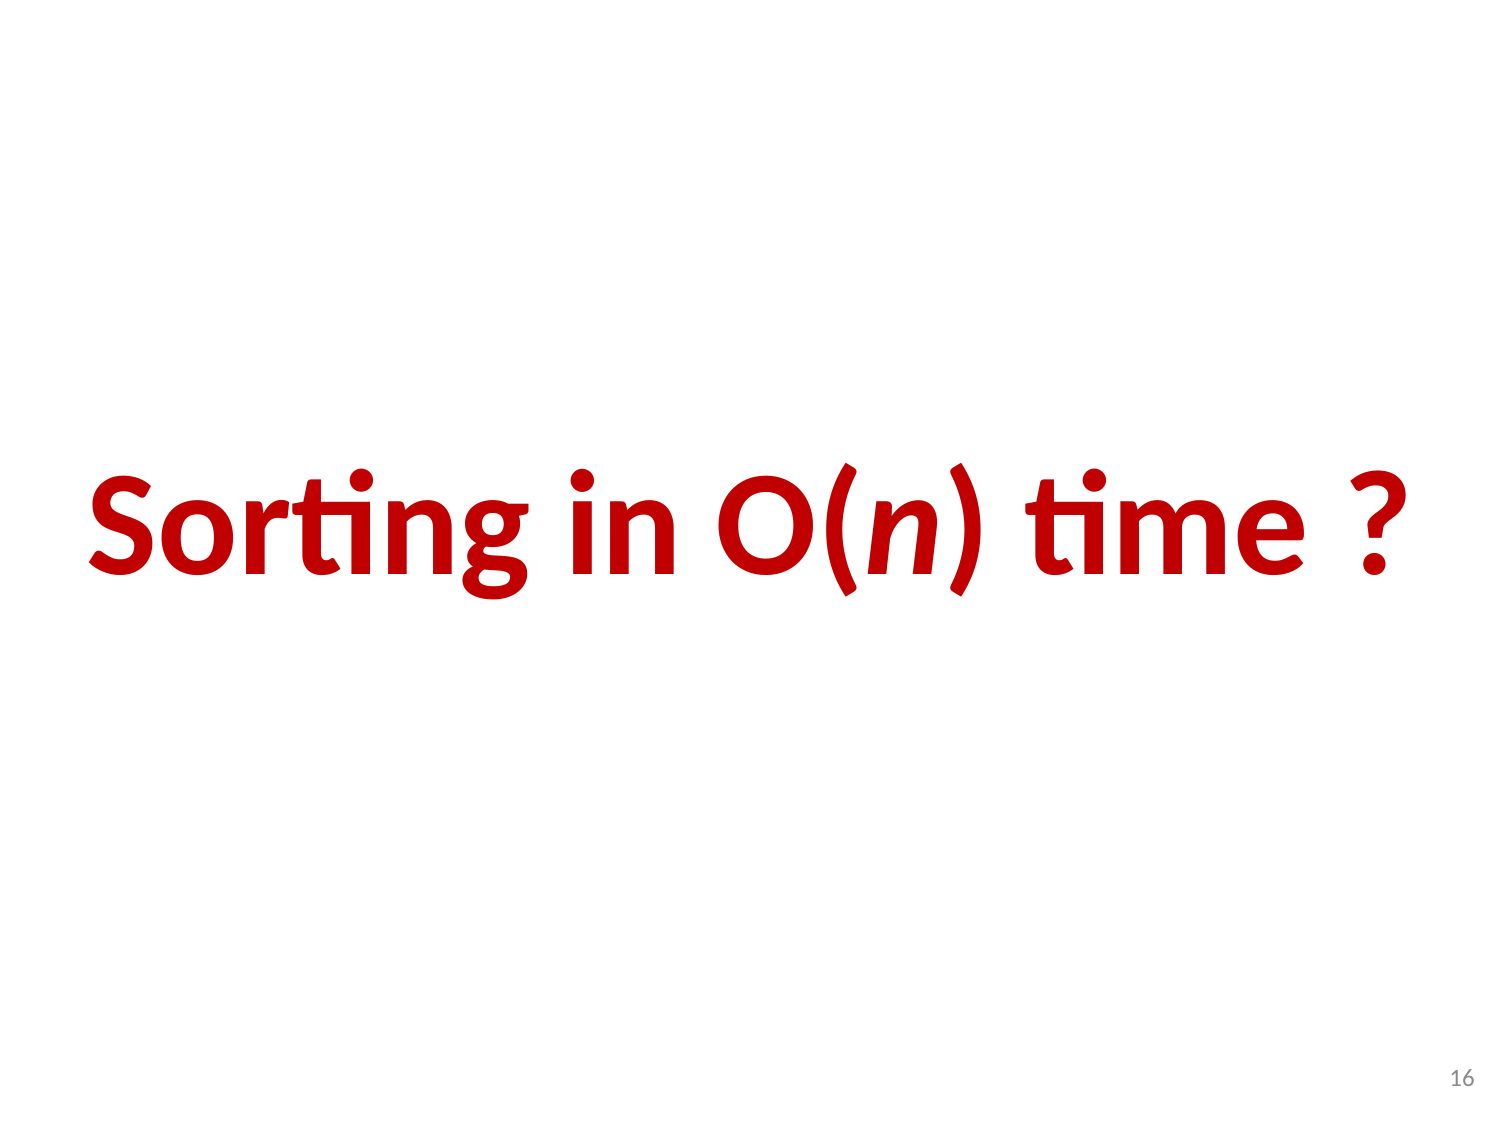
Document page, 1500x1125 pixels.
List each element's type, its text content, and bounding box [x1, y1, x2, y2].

slide_number 16 [1139, 1046, 1490, 1107]
title Sorting in O(n) time ? [0, 420, 1500, 609]
